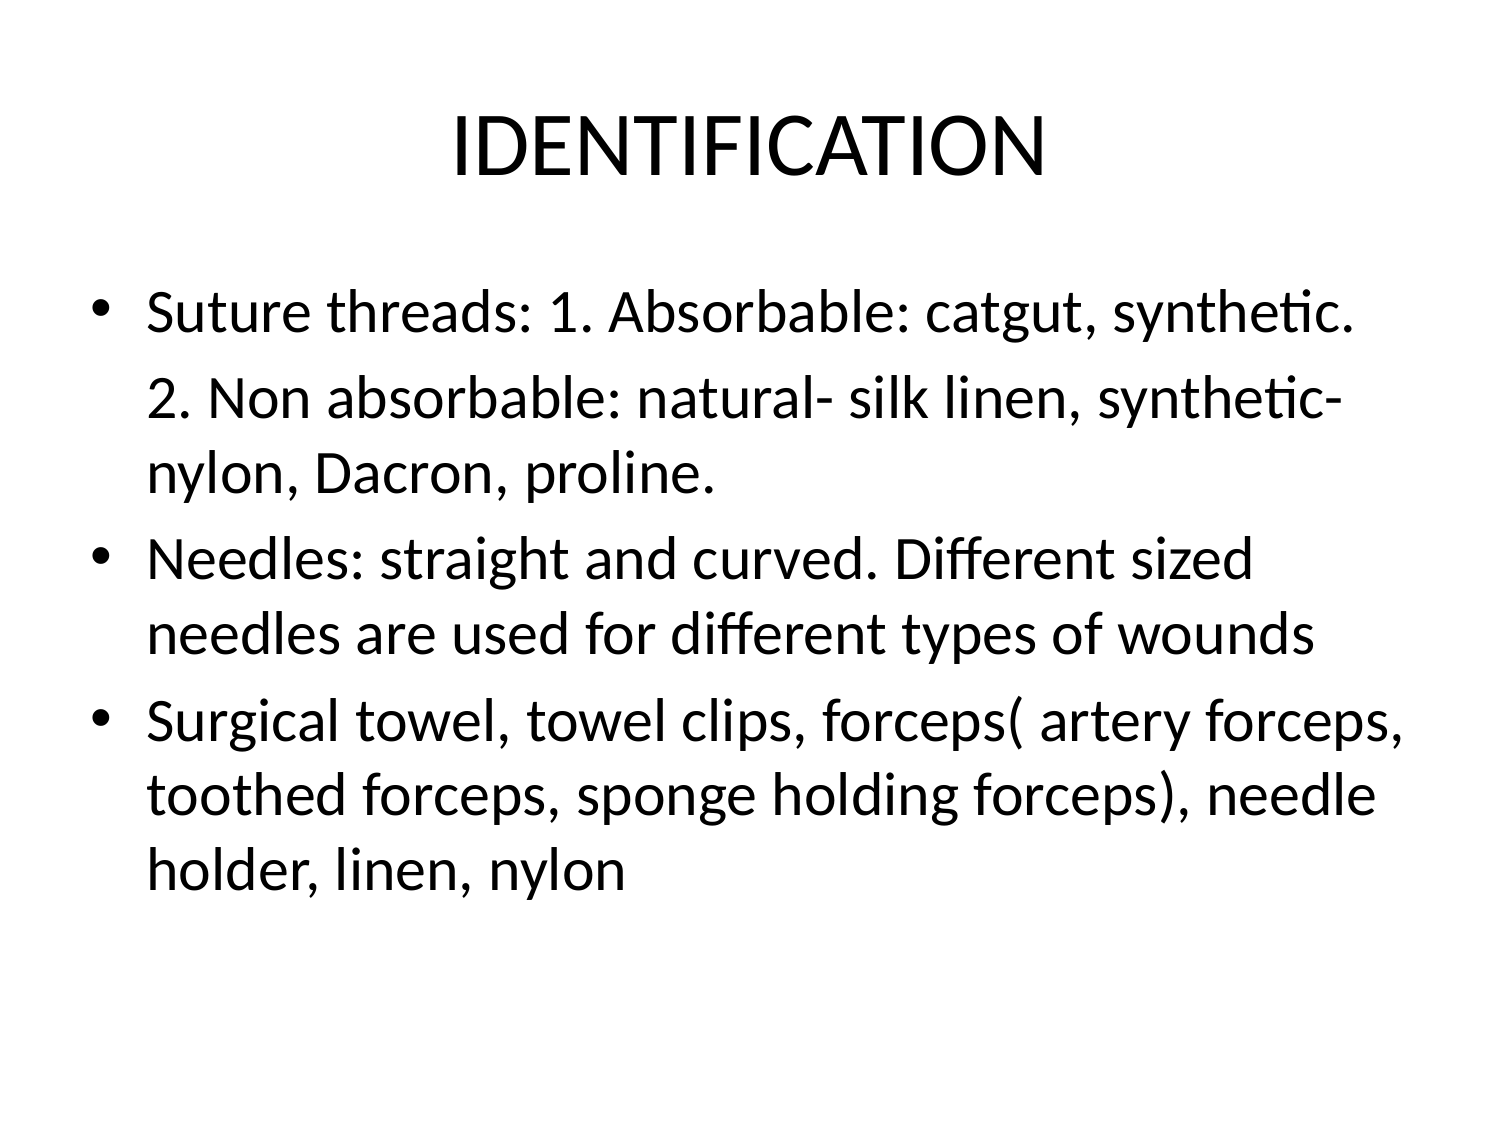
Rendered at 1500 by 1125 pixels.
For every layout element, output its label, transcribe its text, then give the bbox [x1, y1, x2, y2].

title IDENTIFICATION [75, 45, 1425, 233]
list Suture threads: 1. Absorbable: catgut, synthetic. 2. Non absorbable: natural- silk linen, synthetic- nylon, Dacron, proline. Needles: straight and curved. Different sized needles are used for different types of wounds Surgical towel, towel clips, forceps( artery forceps, toothed forceps, sponge holding forceps), needle holder, linen, nylon [75, 262, 1425, 1005]
